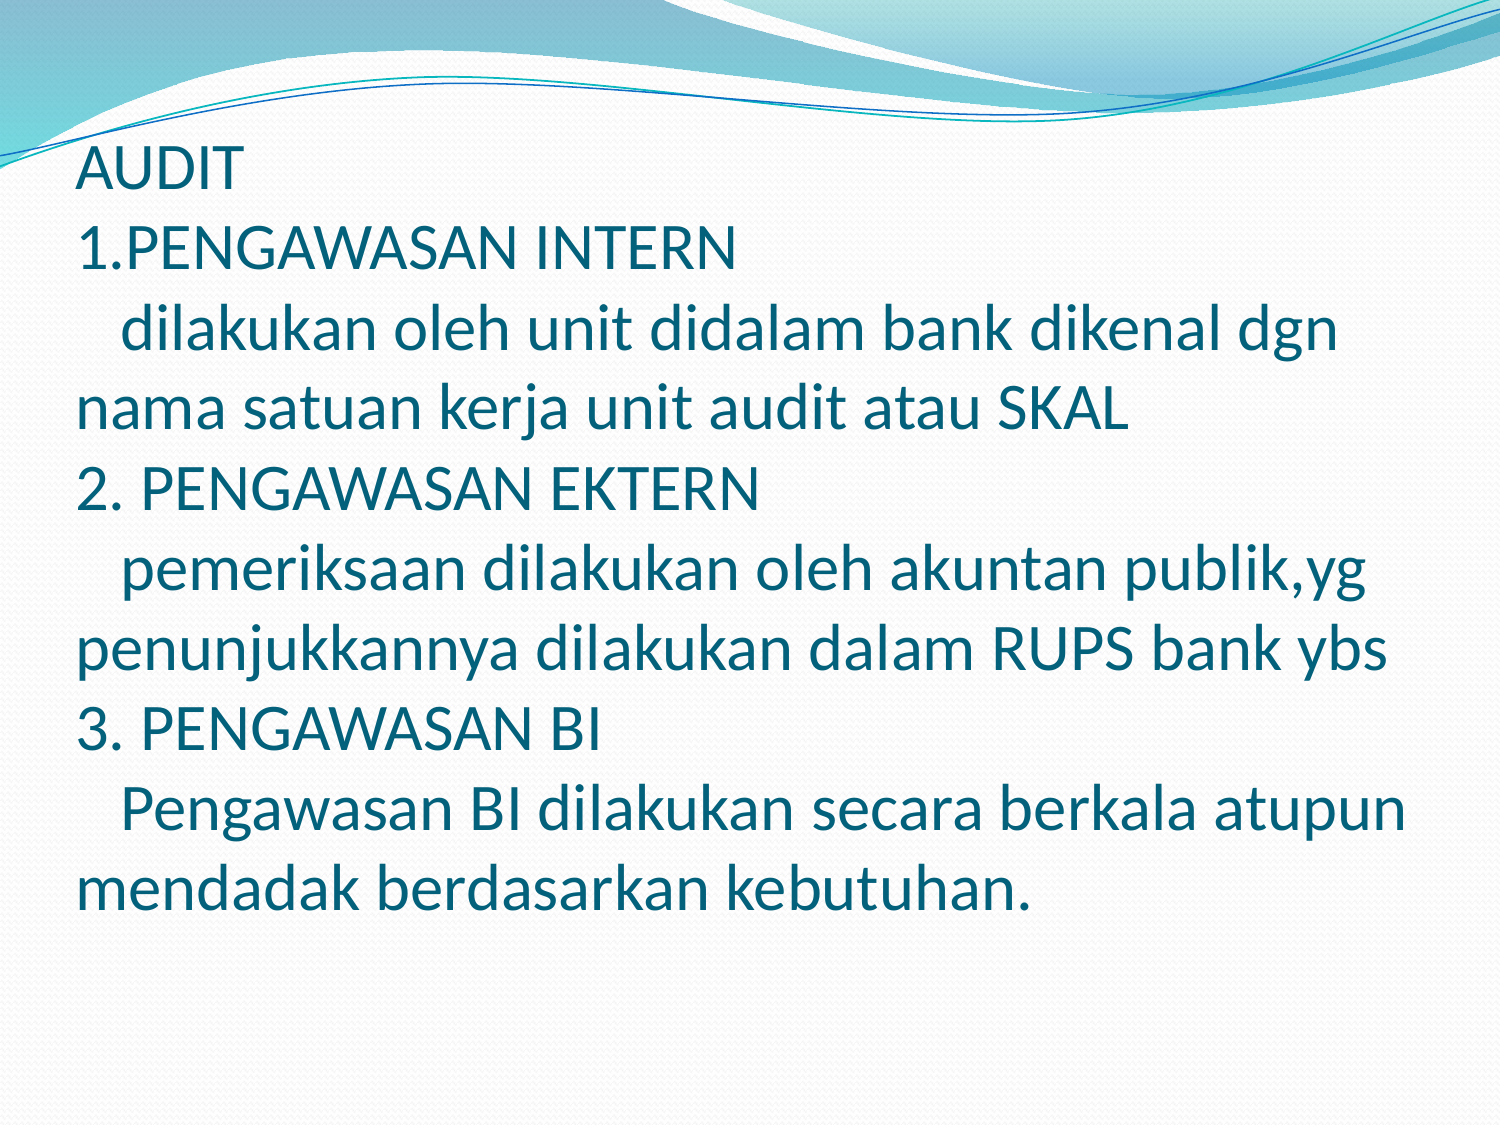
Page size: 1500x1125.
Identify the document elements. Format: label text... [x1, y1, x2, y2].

title AUDIT 1.PENGAWASAN INTERN dilakukan oleh unit didalam bank dikenal dgn nama satuan kerja unit audit atau SKAL 2. PENGAWASAN EKTERN pemeriksaan dilakukan oleh akuntan publik,yg penunjukkannya dilakukan dalam RUPS bank ybs 3. PENGAWASAN BI Pengawasan BI dilakukan secara berkala atupun mendadak berdasarkan kebutuhan. [75, 115, 1438, 1008]
